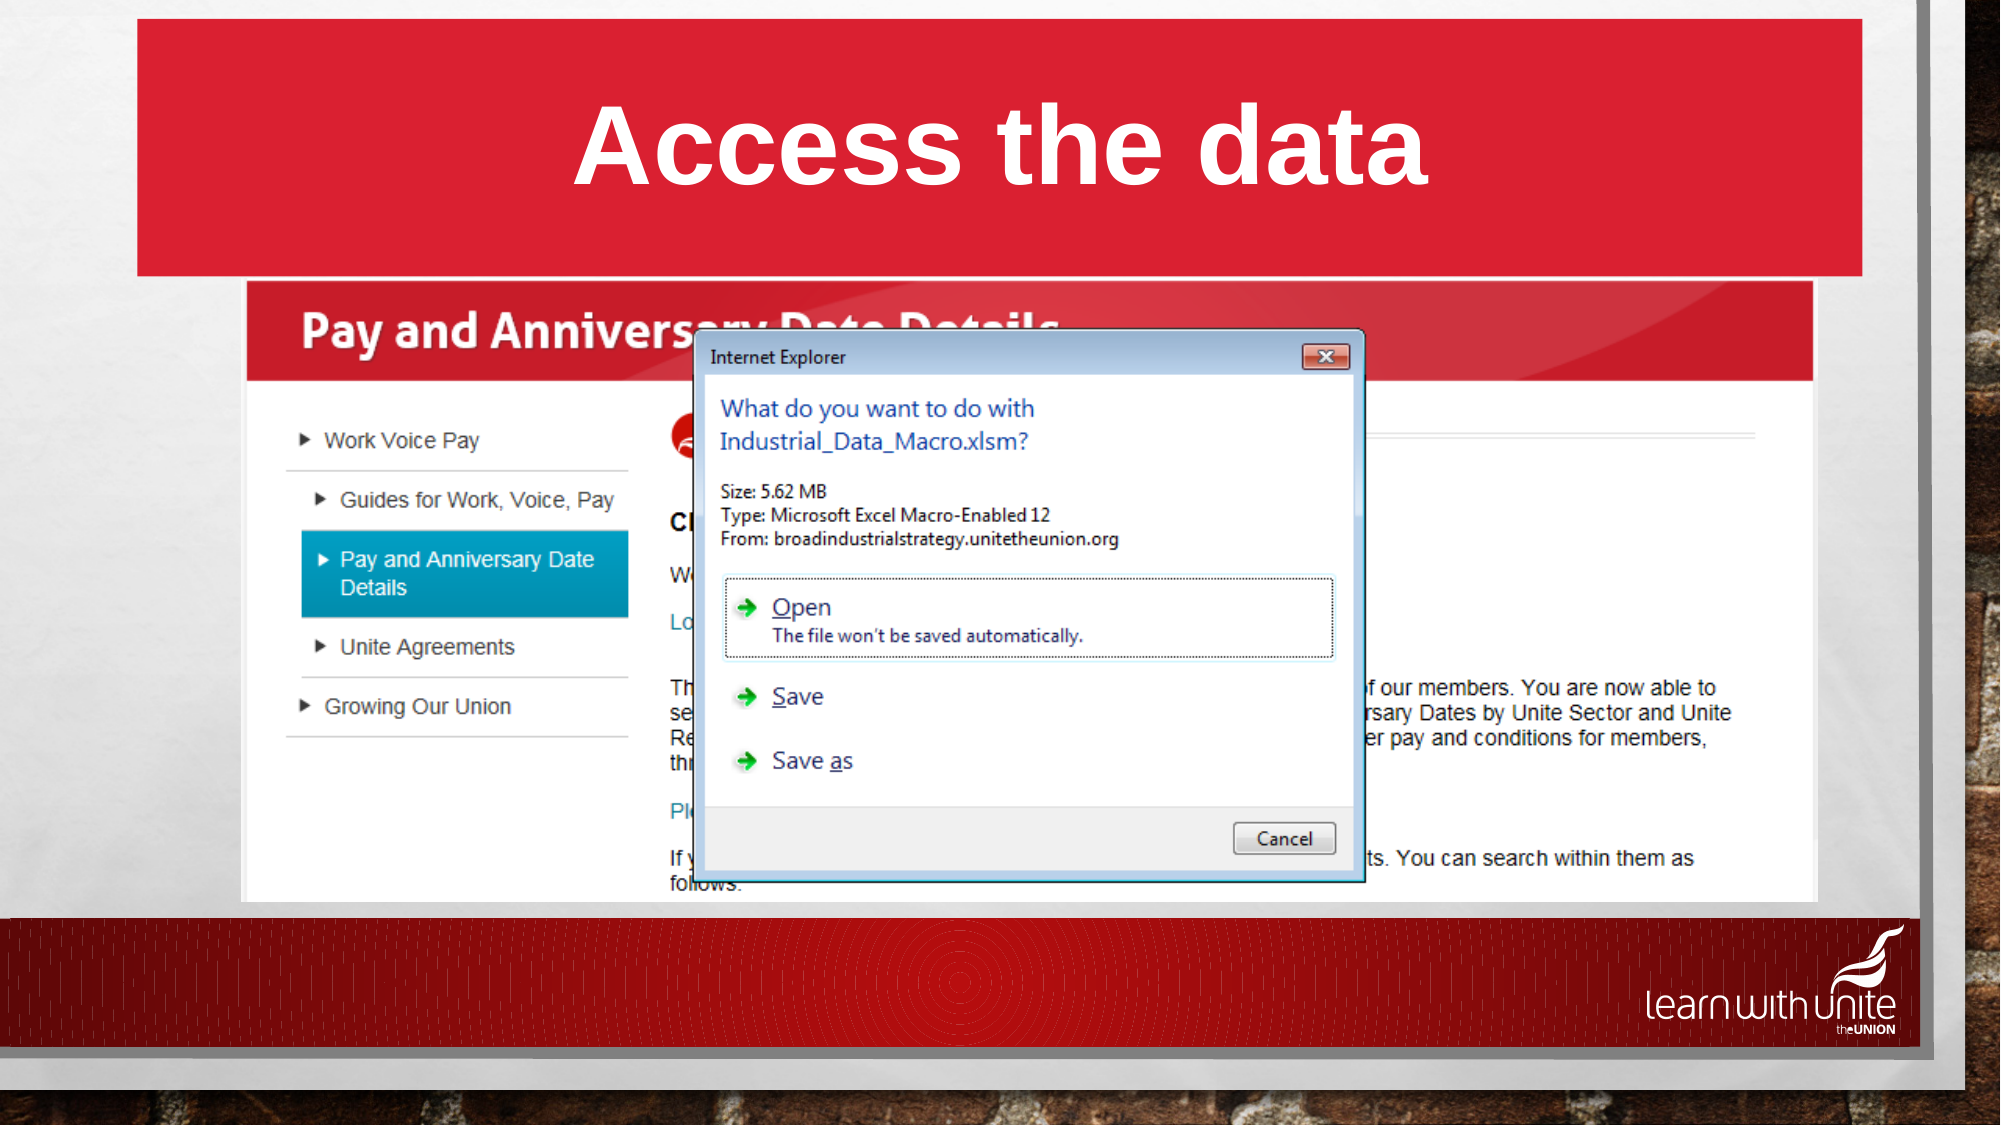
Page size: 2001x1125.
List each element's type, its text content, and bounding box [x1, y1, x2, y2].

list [1647, 924, 1904, 1035]
picture [0, 0, 2000, 1125]
text_box Access the data [137, 18, 1863, 277]
picture [240, 277, 1818, 902]
